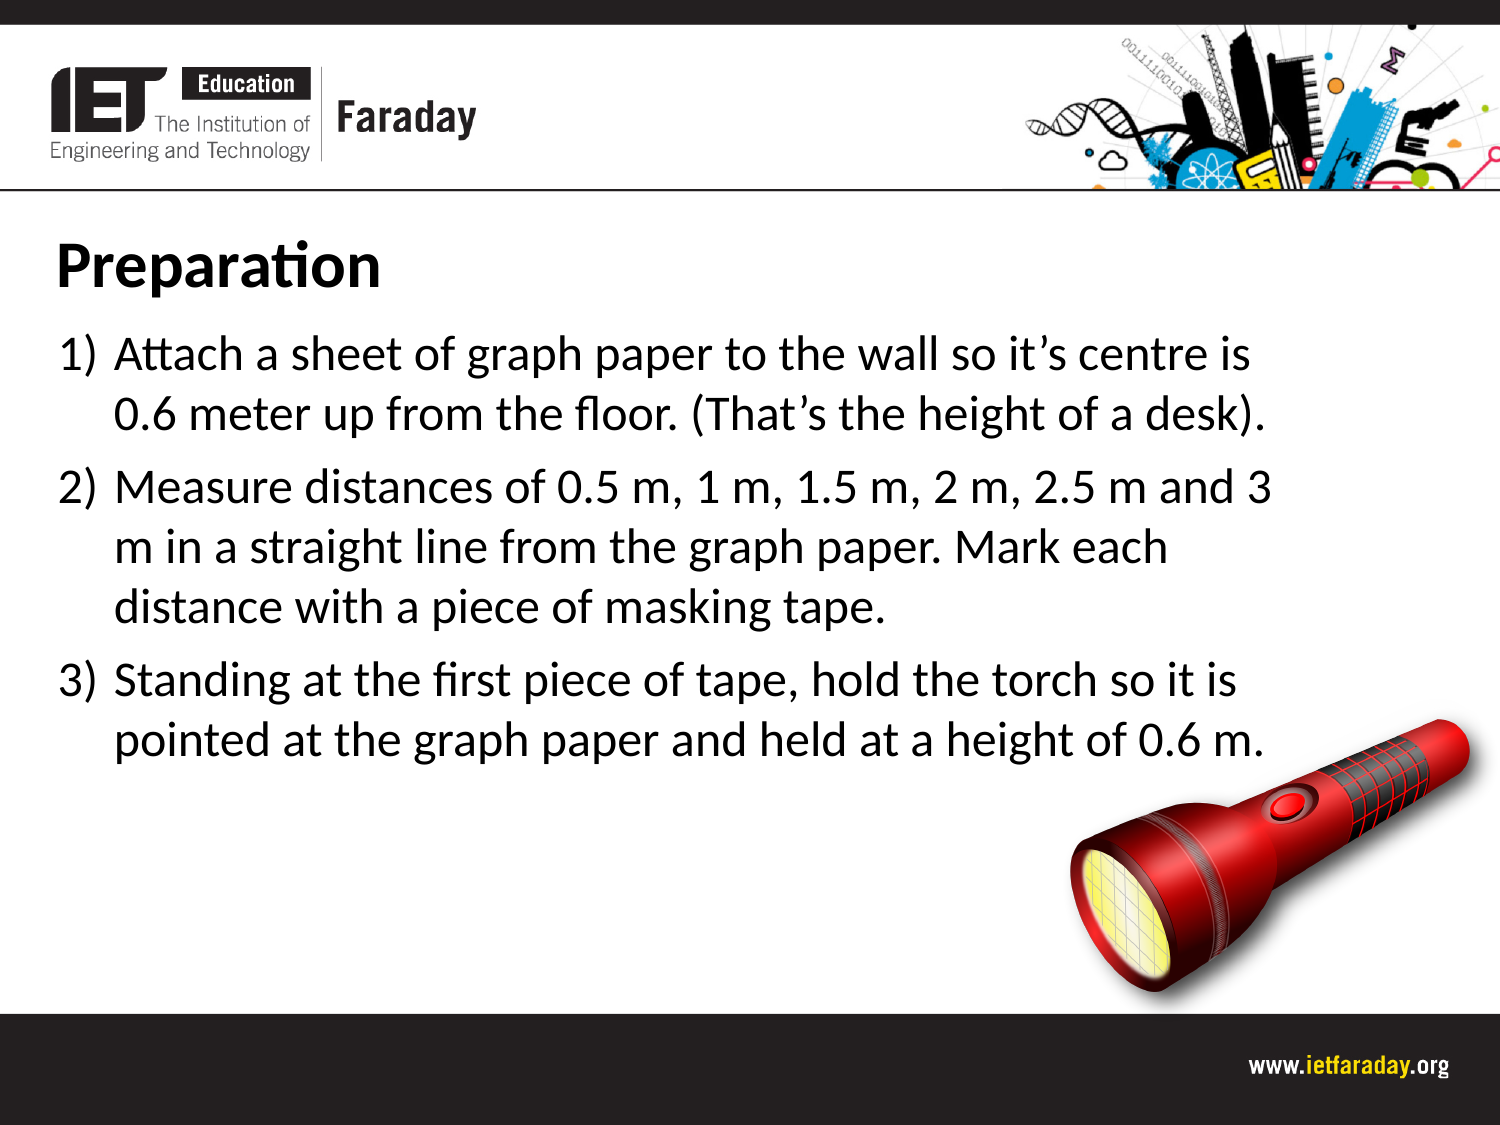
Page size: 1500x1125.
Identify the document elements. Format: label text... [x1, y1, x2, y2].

picture [0, 0, 1500, 1125]
text_box Attach a sheet of graph paper to the wall so it’s centre is 0.6 meter up from the floor. (That’s the height of a desk). Measure distances of 0.5 m, 1 m, 1.5 m, 2 m, 2.5 m and 3 m in a straight line from the graph paper. Mark each distance with a piece of masking tape. Standing at the first piece of tape, hold the torch so it is pointed at the graph paper and held at a height of 0.6 m. [42, 313, 1294, 774]
text_box Preparation [41, 212, 1105, 308]
